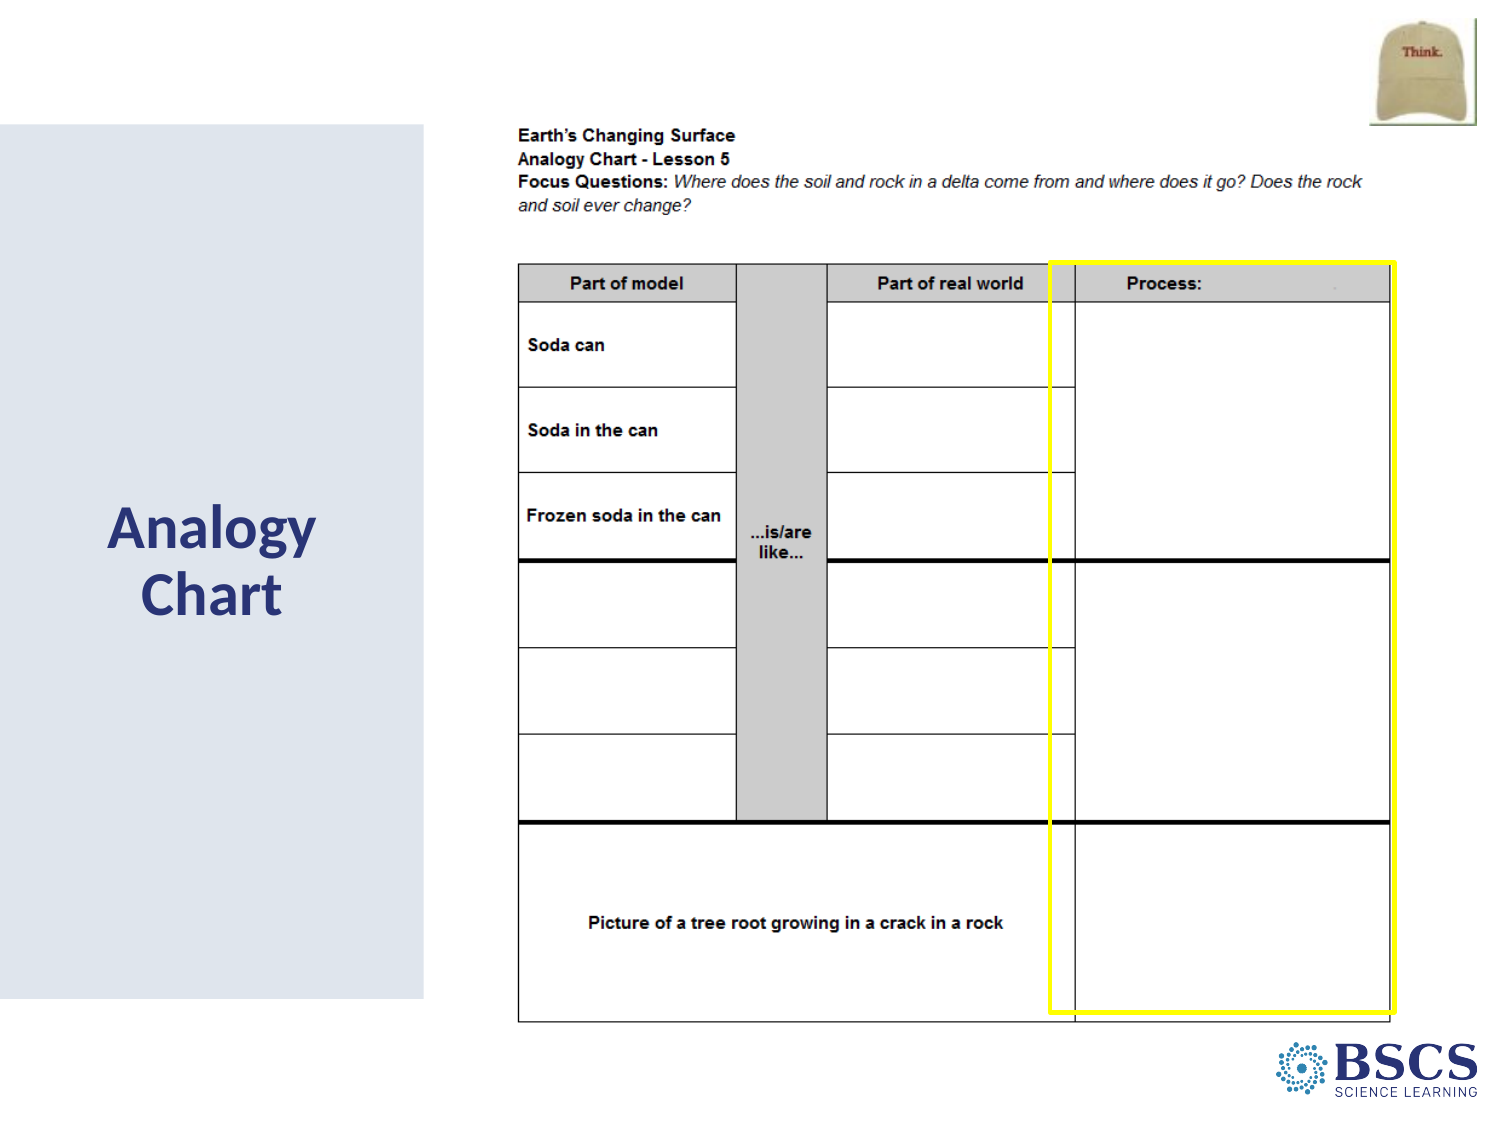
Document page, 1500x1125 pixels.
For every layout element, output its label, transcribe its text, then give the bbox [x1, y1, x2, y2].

picture [495, 17, 1477, 1032]
title Analogy Chart [31, 184, 394, 940]
picture [1275, 1041, 1478, 1098]
